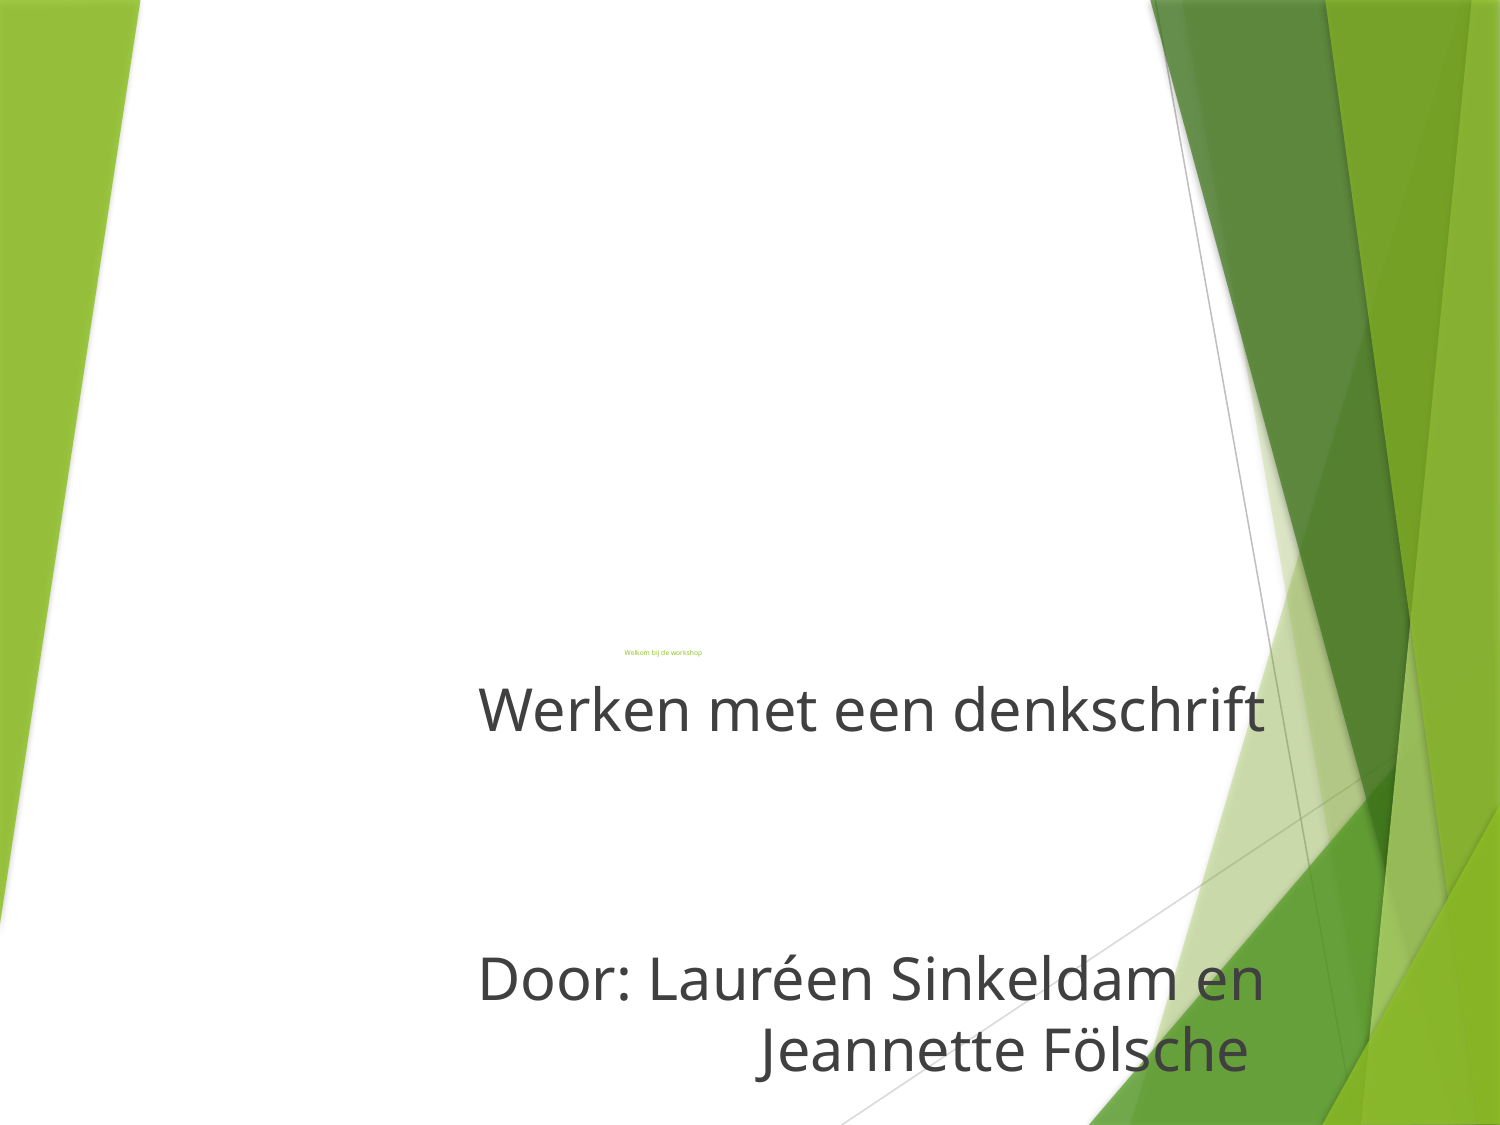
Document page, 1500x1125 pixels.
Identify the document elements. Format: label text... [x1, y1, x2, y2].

title Welkom bij de workshop [185, 394, 1142, 664]
subtitle Werken met een denkschrift Door: Lauréen Sinkeldam en Jeannette Fölsche [185, 664, 1282, 1094]
